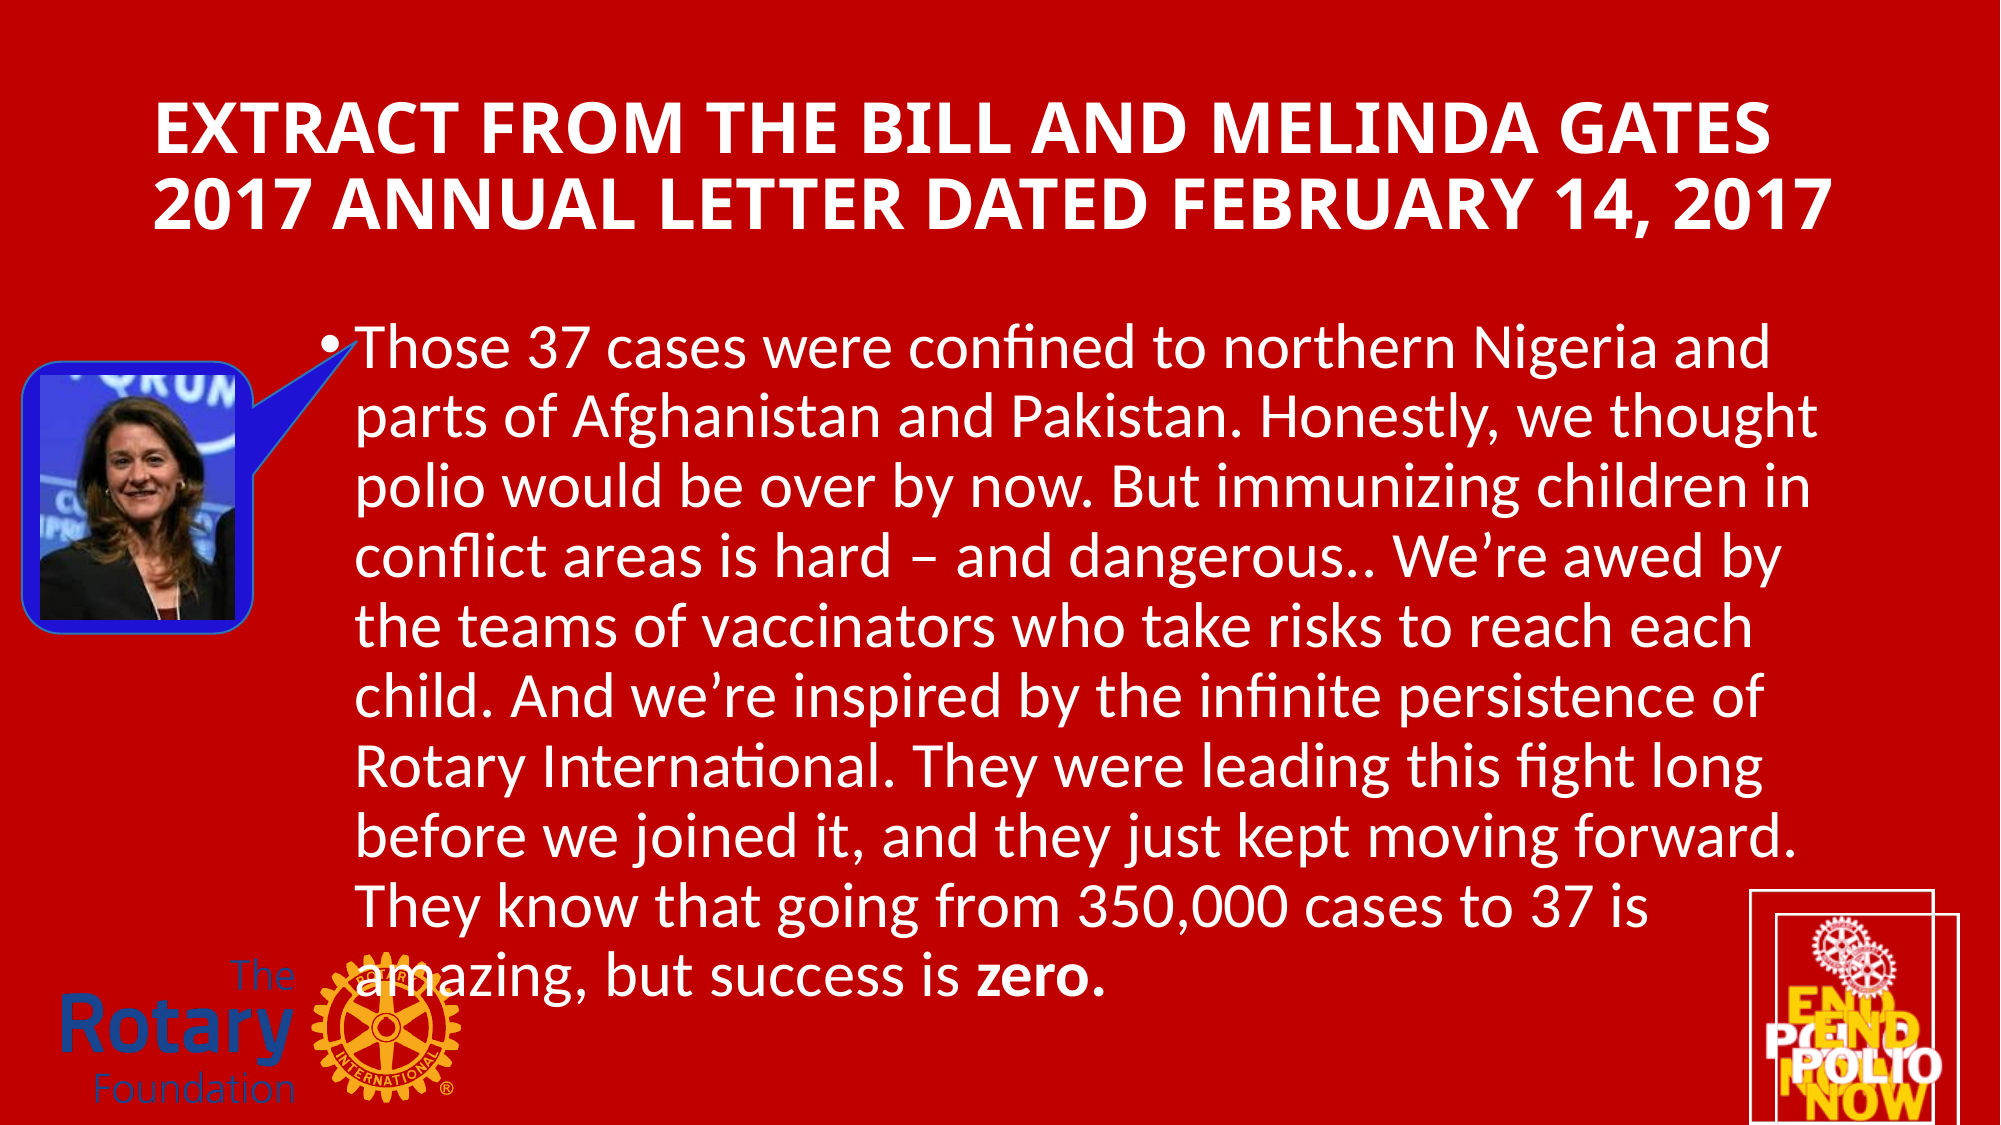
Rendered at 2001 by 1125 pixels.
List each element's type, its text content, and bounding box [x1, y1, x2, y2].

text_box [20, 340, 358, 635]
list Those 37 cases were confined to northern Nigeria and parts of Afghanistan and Pakistan. Honestly, we thought polio would be over by now. But immunizing children in conflict areas is hard – and dangerous.. We’re awed by the teams of vaccinators who take risks to reach each child. And we’re inspired by the infinite persistence of Rotary International. They were leading this fight long before we joined it, and they just kept moving forward. They know that going from 350,000 cases to 37 is amazing, but success is zero. [303, 304, 1863, 1023]
title EXTRACT FROM THE BILL AND MELINDA GATES 2017 ANNUAL LETTER DATED FEBRUARY 14, 2017 [137, 59, 1863, 278]
picture [1749, 889, 1960, 1125]
picture [40, 375, 235, 620]
picture [62, 952, 461, 1103]
